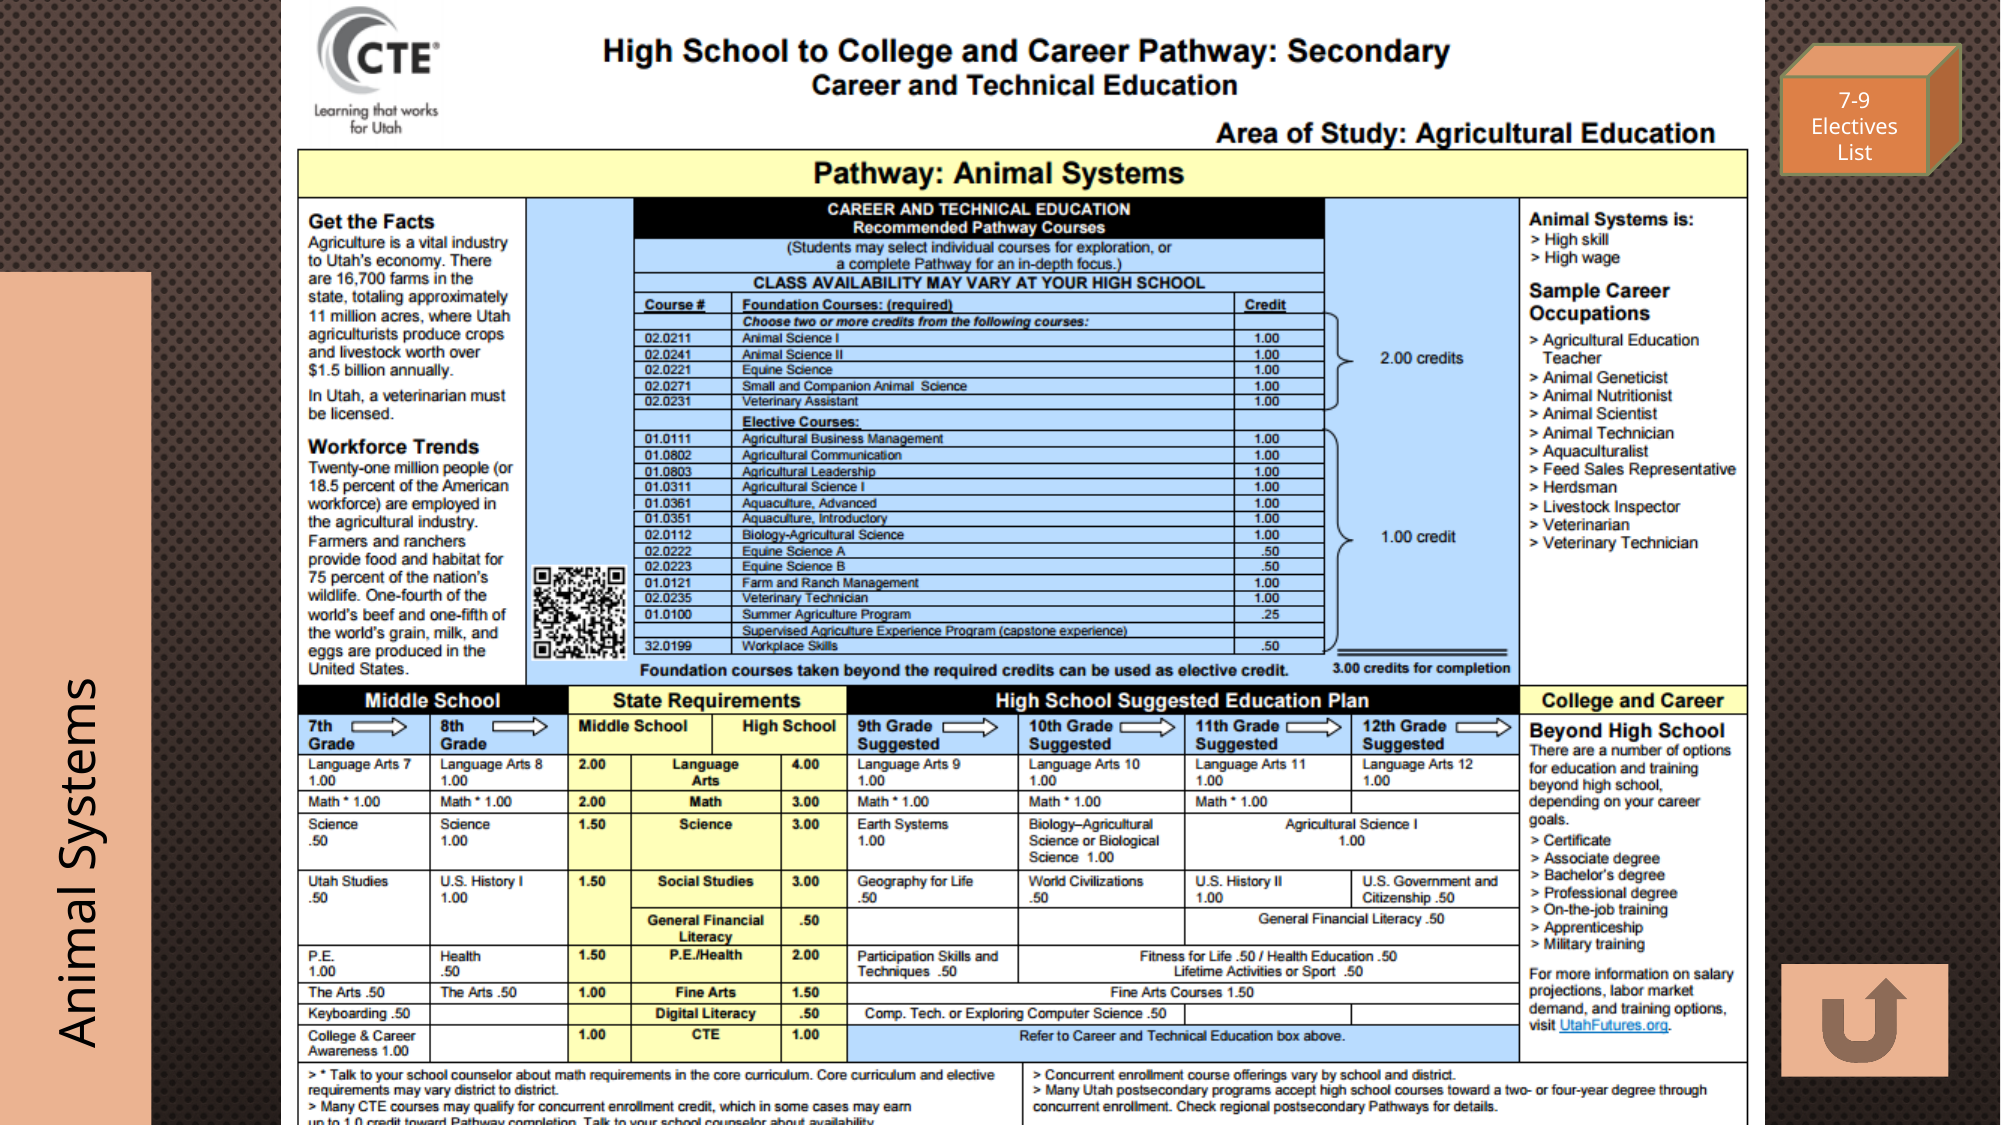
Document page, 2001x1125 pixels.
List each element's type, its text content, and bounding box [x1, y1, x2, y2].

text_box [0, 270, 153, 1125]
picture [280, 0, 1766, 1125]
text_box 7-9 Electives List [1779, 42, 1963, 177]
text_box Animal Systems [37, 333, 113, 1064]
text_box [1780, 963, 1950, 1078]
